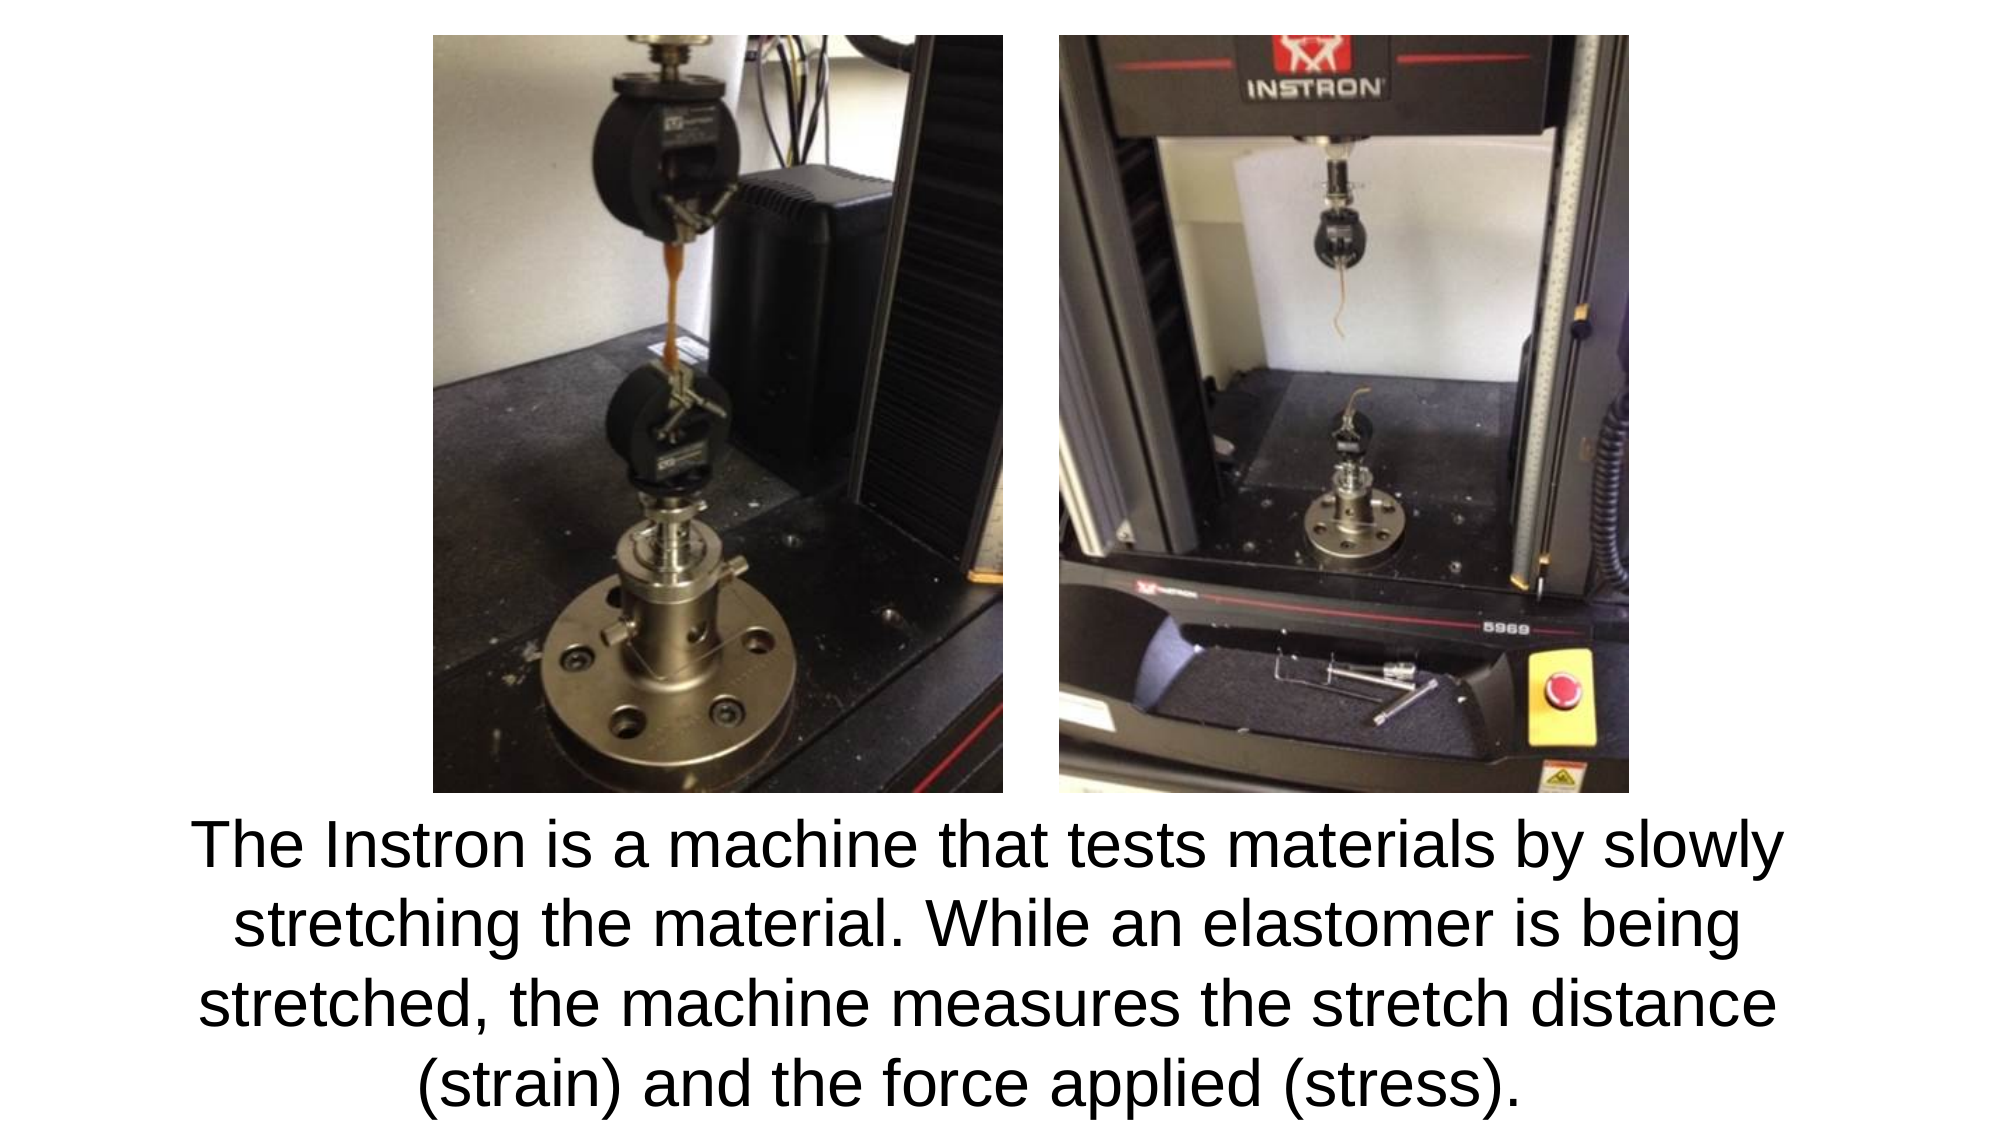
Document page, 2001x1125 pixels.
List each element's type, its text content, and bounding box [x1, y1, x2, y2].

picture [1059, 35, 1629, 793]
picture [433, 35, 1003, 793]
text_box The Instron is a machine that tests materials by slowly stretching the material. While an elastomer is being stretched, the machine measures the stretch distance (strain) and the force applied (stress). [87, 792, 1891, 1125]
